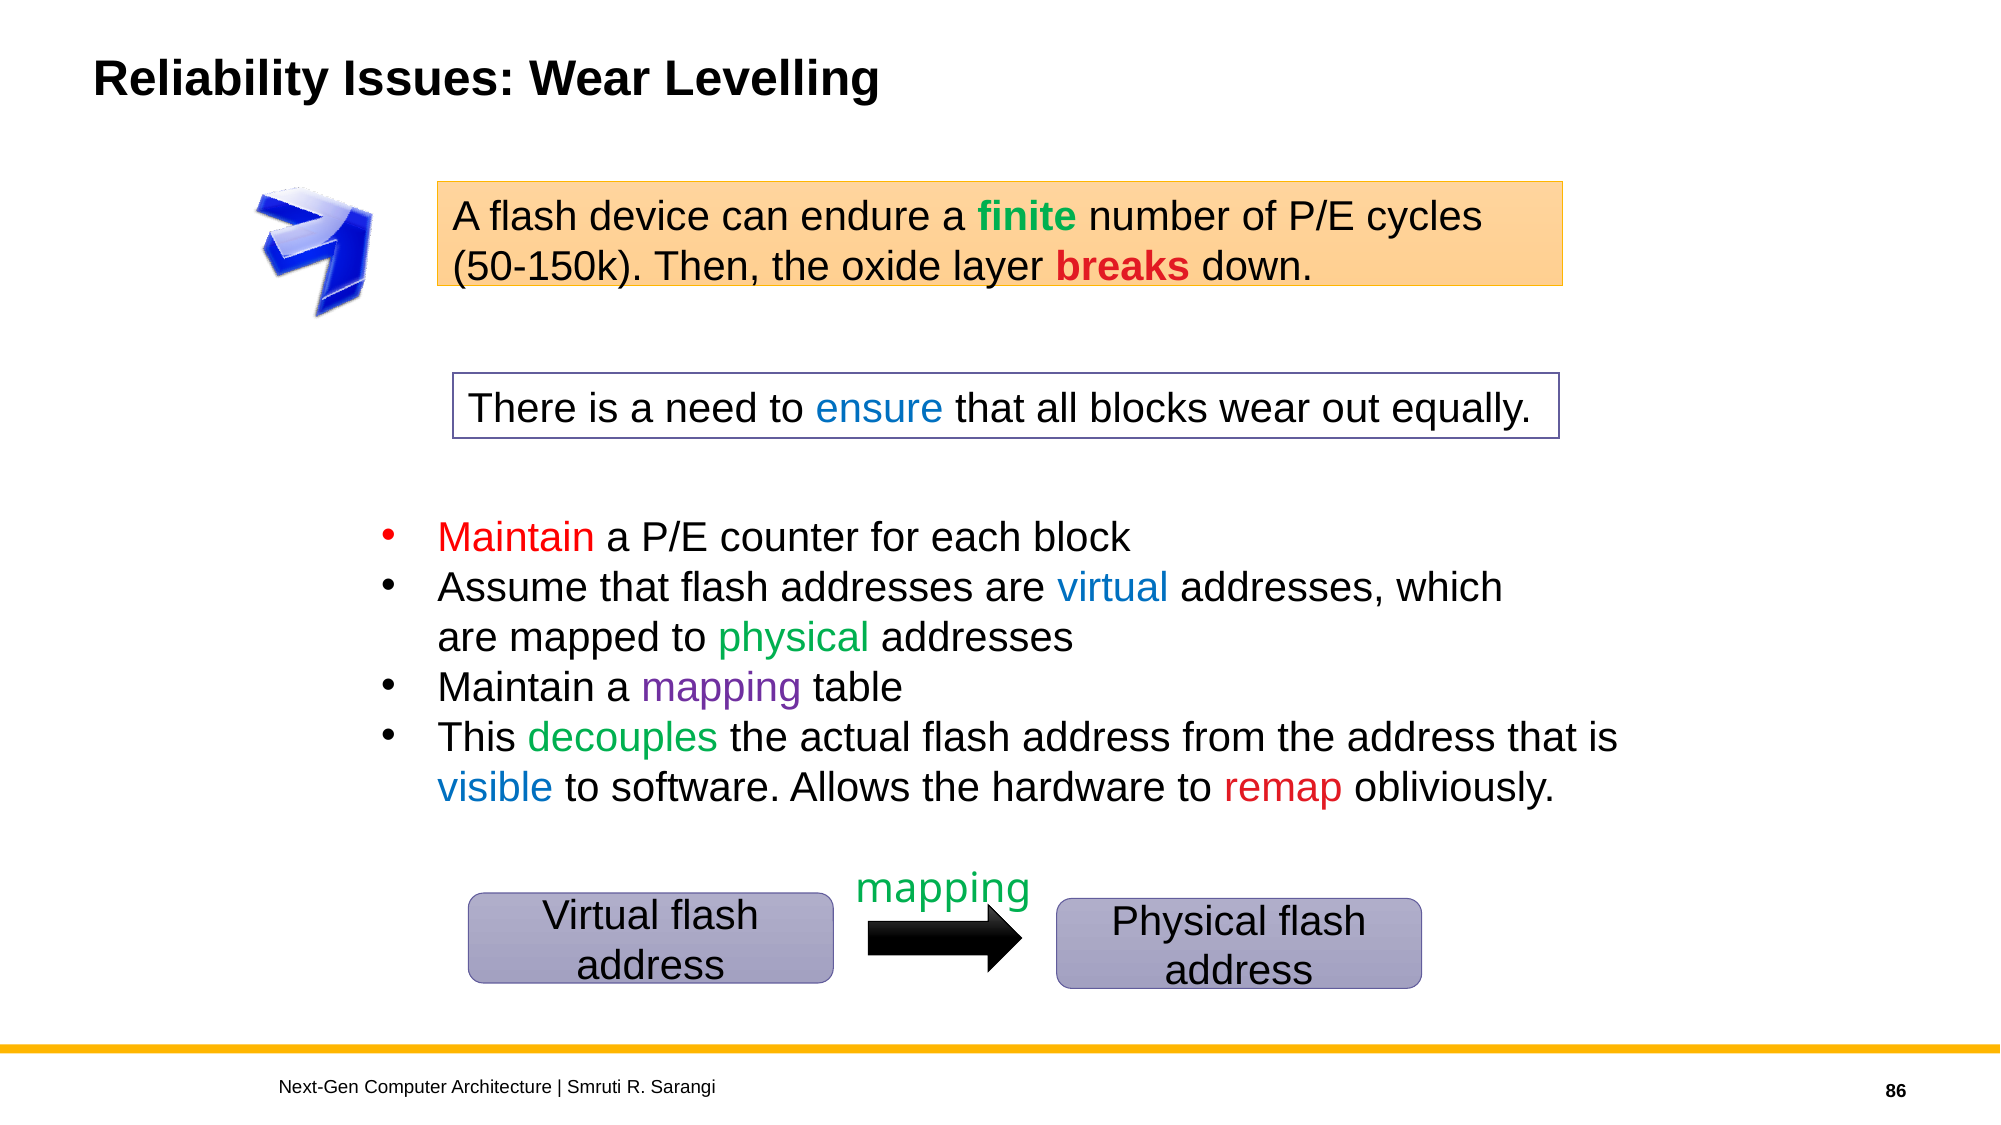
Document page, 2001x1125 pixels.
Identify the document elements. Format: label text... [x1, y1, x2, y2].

text_box There is a need to ensure that all blocks wear out equally. [452, 372, 1560, 439]
text_box Physical flash address [1056, 897, 1423, 989]
slide_number 86 [1711, 1071, 1922, 1109]
text_box mapping [840, 853, 1047, 919]
footer Next-Gen Computer Architecture | Smruti R. Sarangi [263, 1067, 1464, 1105]
text_box [867, 919, 1023, 973]
text_box Virtual flash address [467, 892, 834, 984]
title Reliability Issues: Wear Levelling [78, 45, 1578, 180]
picture [209, 134, 409, 334]
list A flash device can endure a finite number of P/E cycles (50-150k). Then, the oxide layer breaks down. [437, 181, 1563, 286]
text_box Maintain a P/E counter for each block Assume that flash addresses are virtual addresses, which are mapped to physical addresses Maintain a mapping table This decouples the actual flash address from the address that is visible to software. Allows the hardware to remap obliviously. [366, 502, 1646, 817]
